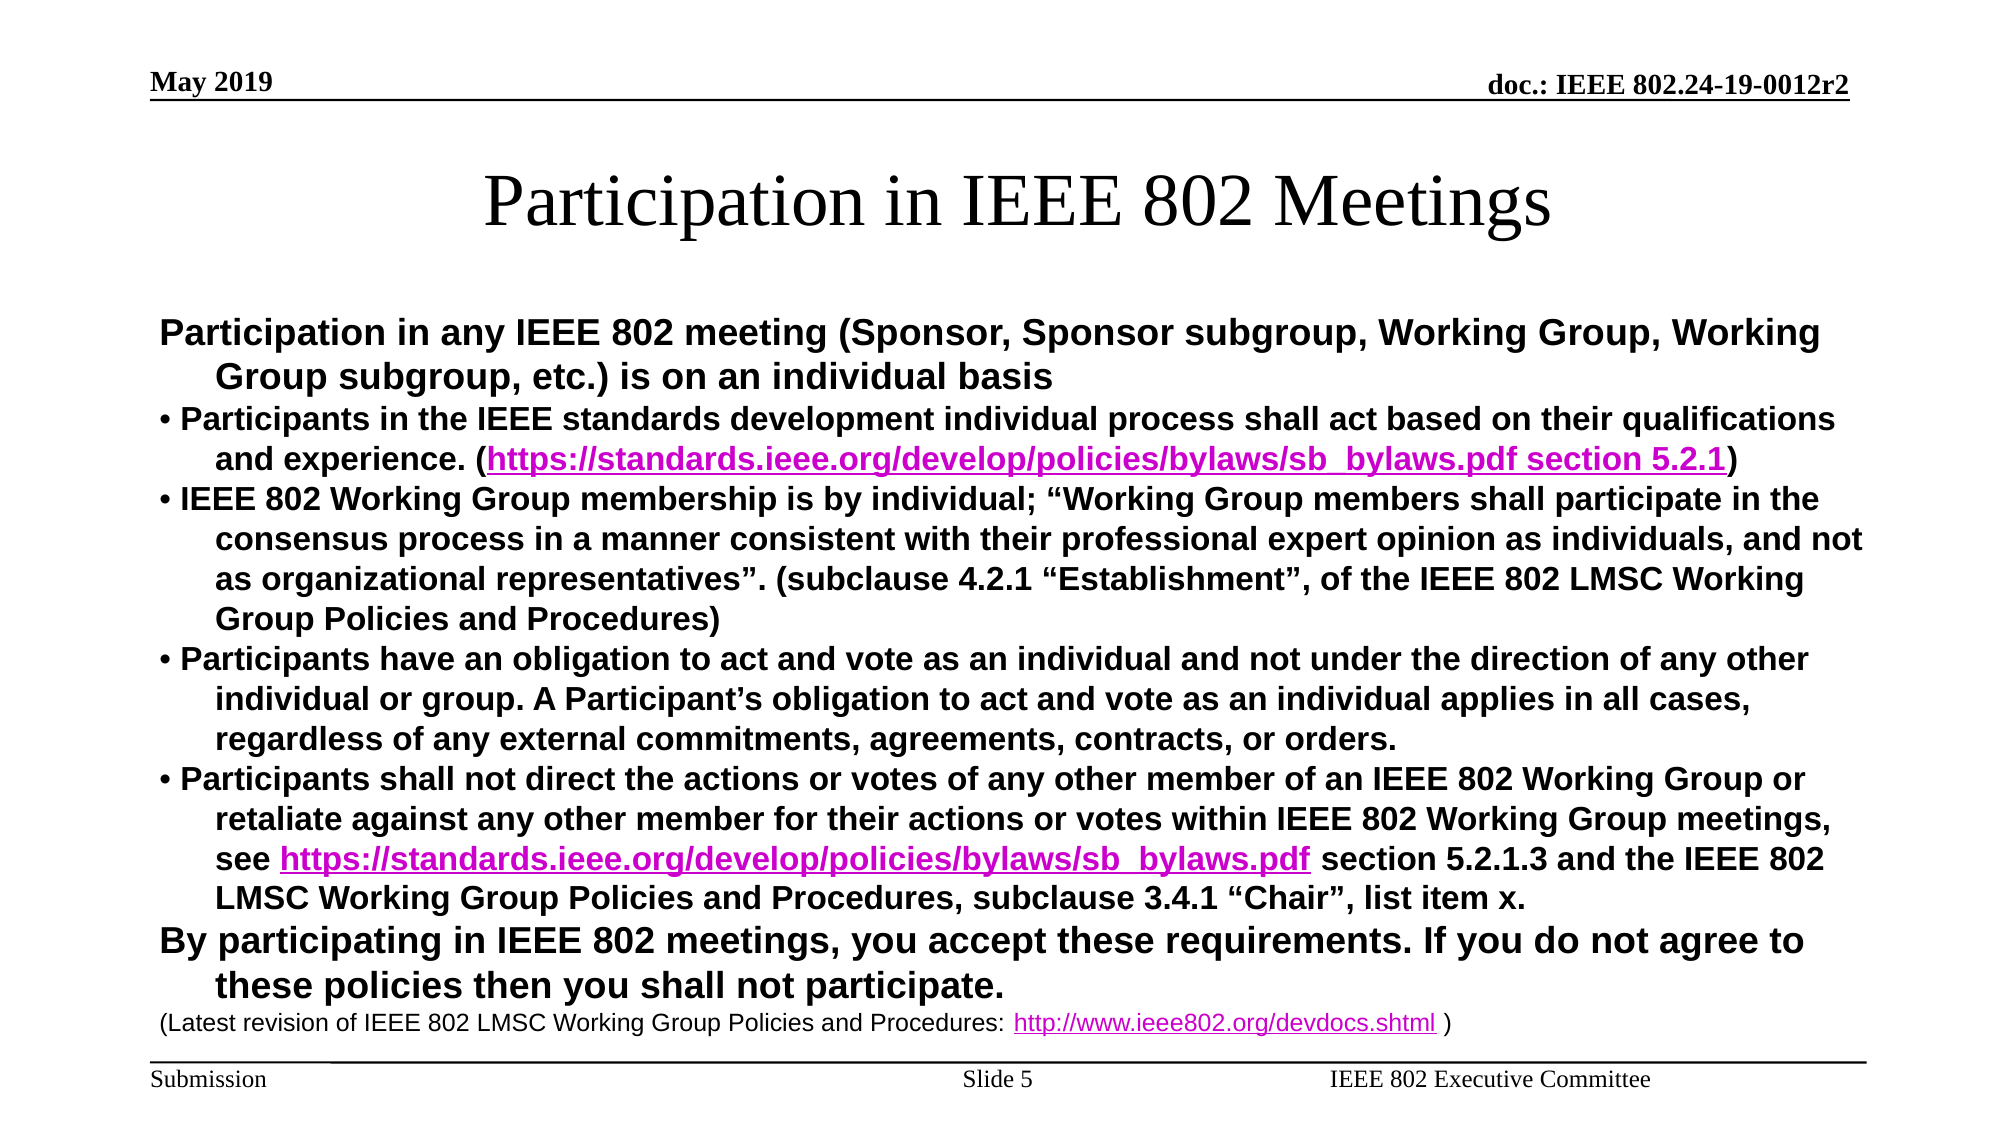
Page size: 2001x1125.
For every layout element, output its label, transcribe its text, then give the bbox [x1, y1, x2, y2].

title Participation in IEEE 802 Meetings [362, 99, 1675, 291]
text_box IEEE 802 Executive Committee [1257, 1063, 1652, 1092]
text_box Participation in any IEEE 802 meeting (Sponsor, Sponsor subgroup, Working Group, Working Group subgroup, etc.) is on an individual basis • Participants in the IEEE standards development individual process shall act based on their qualifications and experience. (https://standards.ieee.org/develop/policies/bylaws/sb_bylaws.pdf section 5.2.1) • IEEE 802 Working Group membership is by individual; “Working Group members shall participate in the consensus process in a manner consistent with their professional expert opinion as individuals, and not as organizational representatives”. (subclause 4.2.1 “Establishment”, of the IEEE 802 LMSC Working Group Policies and Procedures) • Participants have an obligation to act and vote as an individual and not under the direction of any other individual or group. A Participant’s obligation to act and vote as an individual applies in all cases, regardless of any external commitments, agreements, contracts, or orders. • Participants shall not direct the actions or votes of any other member of an IEEE 802 Working Group or retaliate against any other member for their actions or votes within IEEE 802 Working Group meetings, see https://standards.ieee.org/develop/policies/bylaws/sb_bylaws.pdf section 5.2.1.3 and the IEEE 802 LMSC Working Group Policies and Procedures, subclause 3.4.1 “Chair”, list item x. By participating in IEEE 802 meetings, you accept these requirements. If you do not agree to these policies then you shall not participate. (Latest revision of IEEE 802 LMSC Working Group Policies and Procedures: http://www.ieee802.org/devdocs.shtml ) [143, 299, 1894, 1063]
text_box Slide 5 [962, 1063, 1050, 1122]
